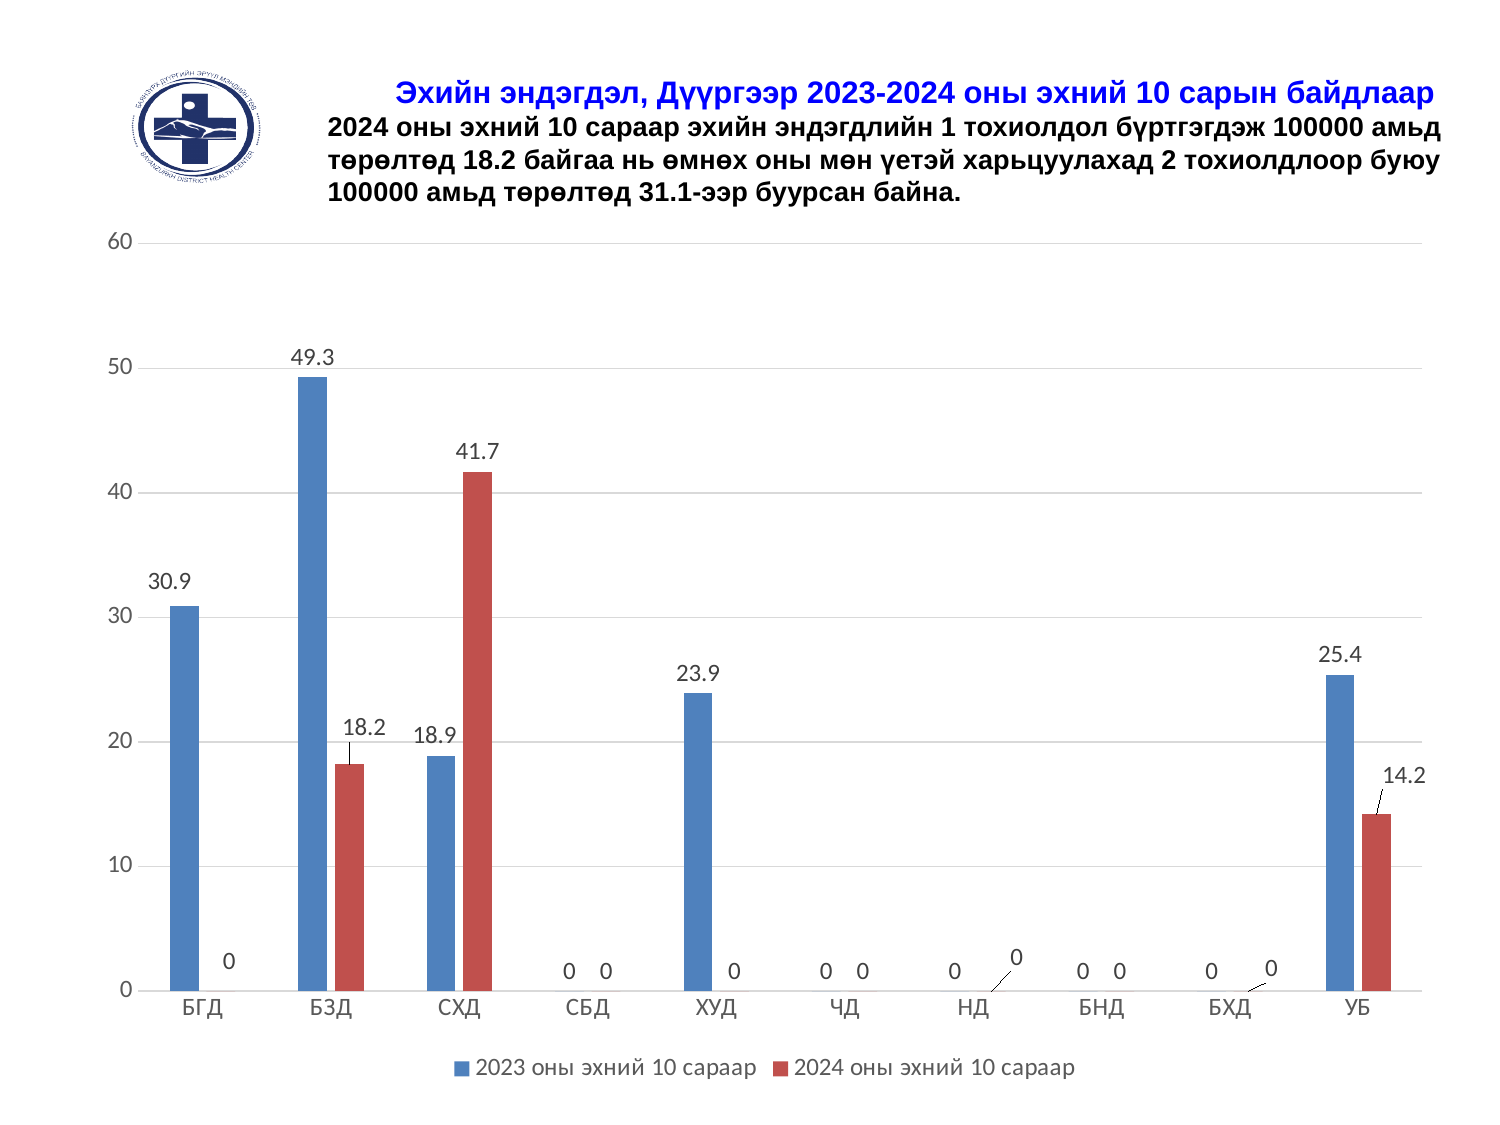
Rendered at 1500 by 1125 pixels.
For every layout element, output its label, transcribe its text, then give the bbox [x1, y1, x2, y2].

picture [108, 50, 284, 204]
title Эхийн эндэгдэл, Дүүргээр 2023-2024 оны эхний 10 сарын байдлаар 2024 оны эхний 10 сараар эхийн эндэгдлийн 1 тохиолдол бүртгэгдэж 100000 амьд төрөлтөд 18.2 байгаа нь өмнөх оны мөн үетэй харьцуулахад 2 тохиолдлоор буюу 100000 амьд төрөлтөд 31.1-ээр буурсан байна. [312, 62, 1463, 250]
chart [79, 213, 1451, 1088]
